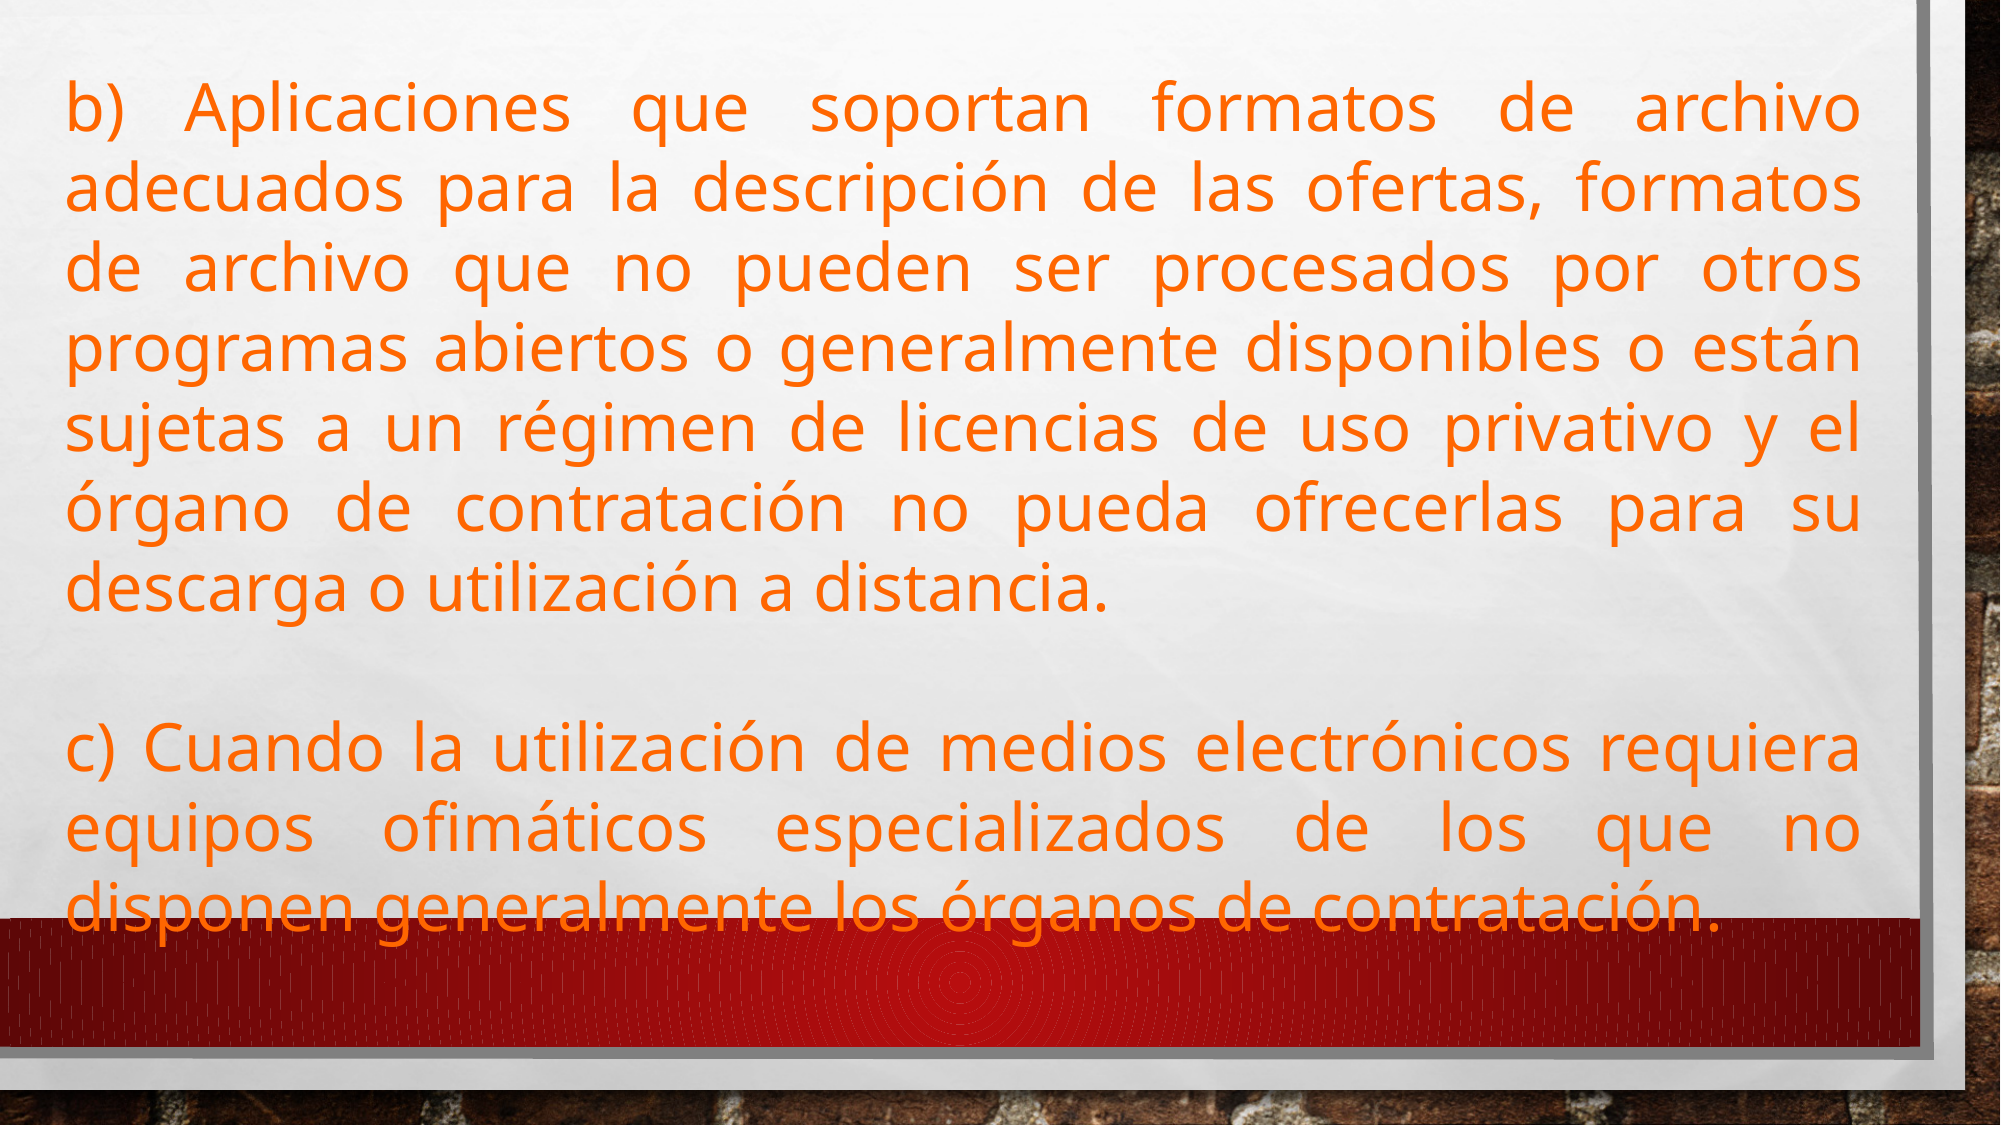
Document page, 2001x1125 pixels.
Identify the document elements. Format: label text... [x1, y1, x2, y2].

picture [0, 0, 2000, 1125]
text_box b) Aplicaciones que soportan formatos de archivo adecuados para la descripción de las ofertas, formatos de archivo que no pueden ser procesados por otros programas abiertos o generalmente disponibles o están sujetas a un régimen de licencias de uso privativo y el órgano de contratación no pueda ofrecerlas para su descarga o utilización a distancia. c) Cuando la utilización de medios electrónicos requiera equipos ofimáticos especializados de los que no disponen generalmente los órganos de contratación. [50, 57, 1881, 952]
